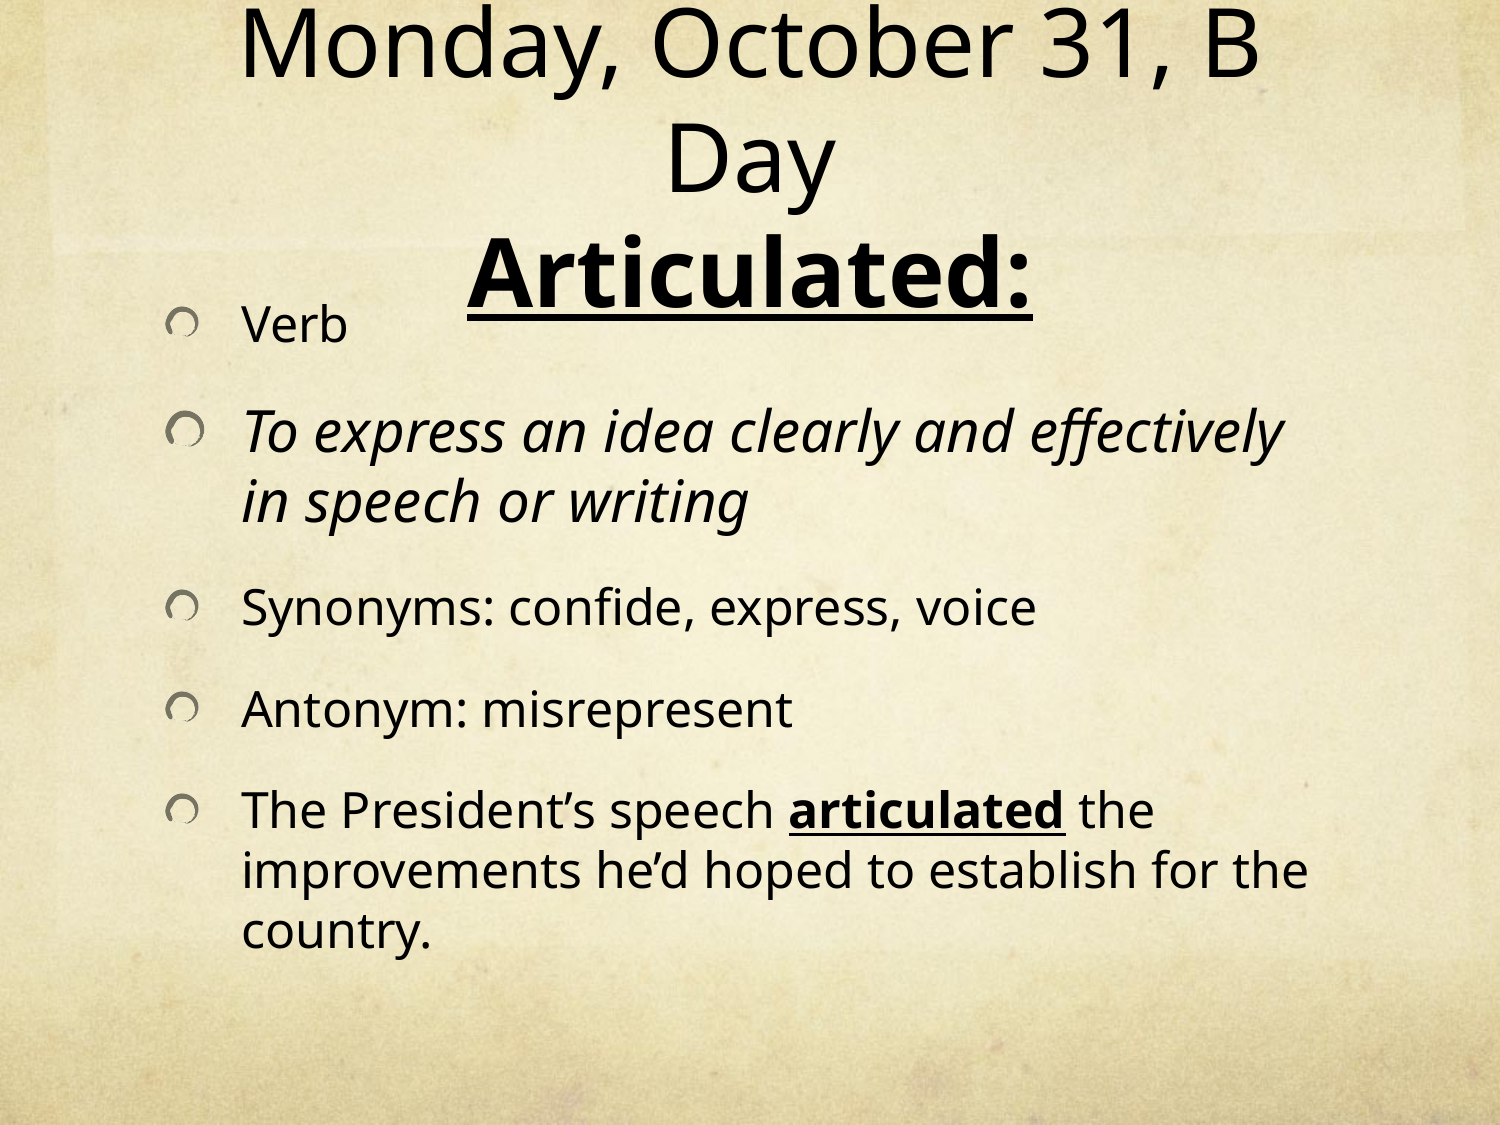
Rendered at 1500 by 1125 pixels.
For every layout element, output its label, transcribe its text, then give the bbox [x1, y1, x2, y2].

picture [0, 0, 1500, 1125]
list Verb To express an idea clearly and effectively in speech or writing Synonyms: confide, express, voice Antonym: misrepresent The President’s speech articulated the improvements he’d hoped to establish for the country. [150, 284, 1350, 950]
title Monday, October 31, B Day Articulated: [150, 82, 1350, 225]
